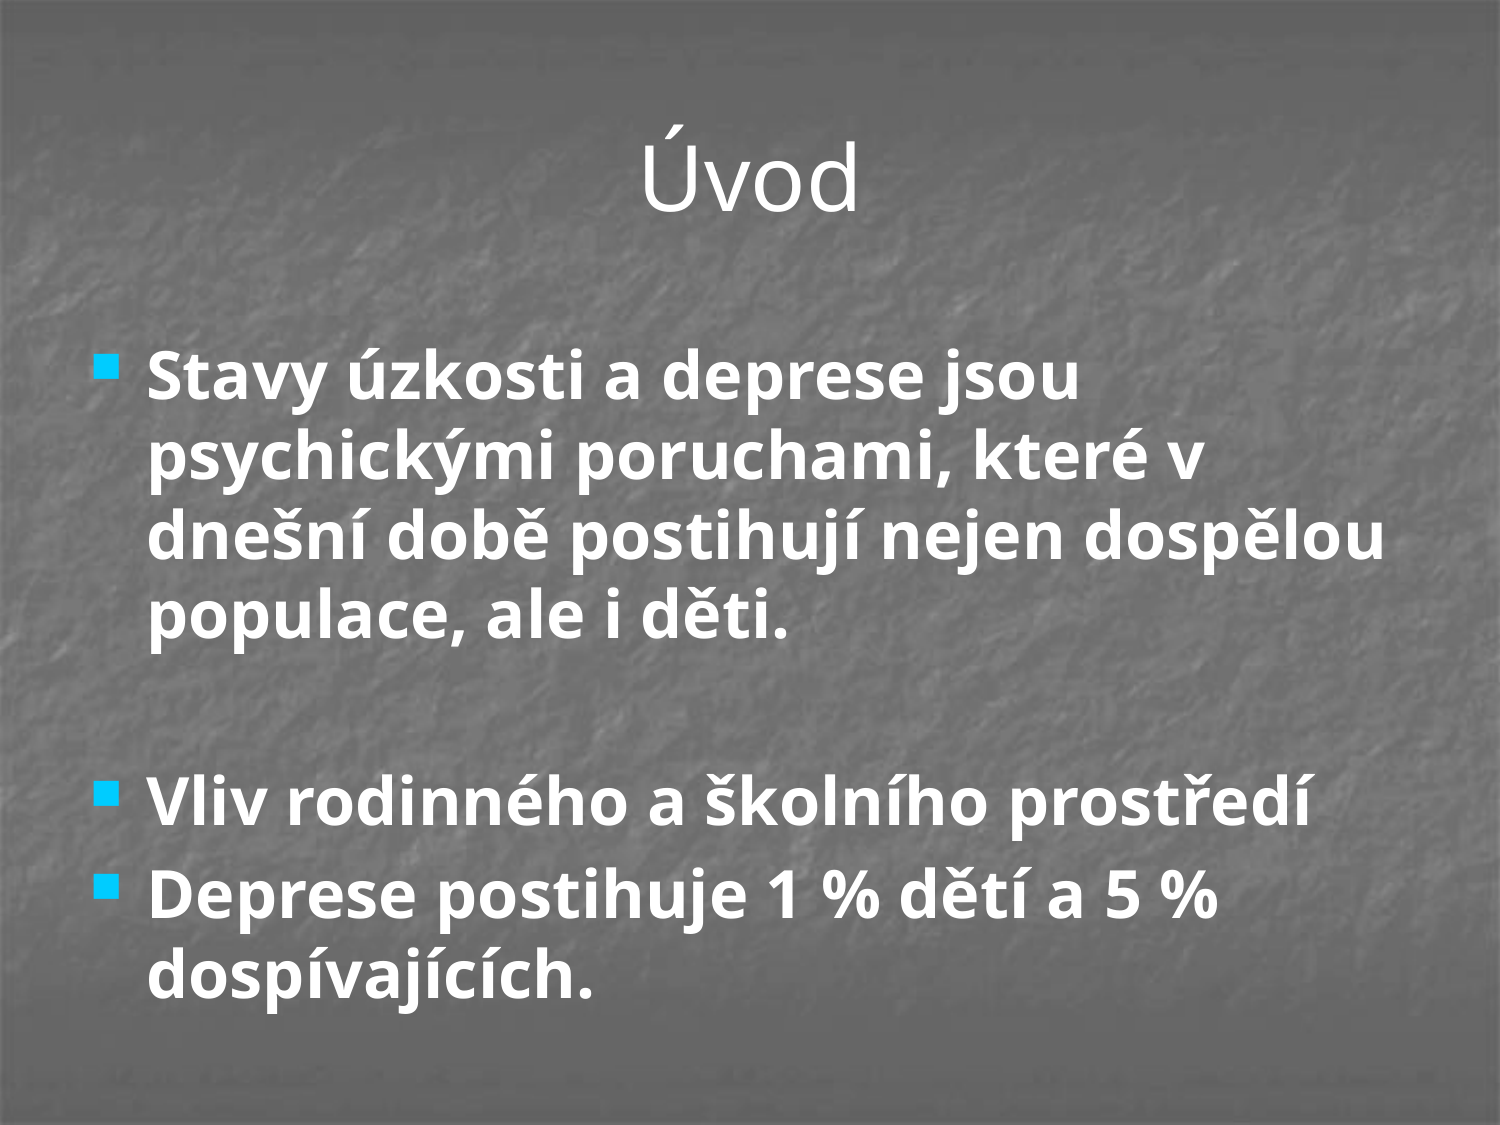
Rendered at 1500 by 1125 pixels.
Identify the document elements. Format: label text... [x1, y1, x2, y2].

list Stavy úzkosti a deprese jsou psychickými poruchami, které v dnešní době postihují nejen dospělou populace, ale i děti. Vliv rodinného a školního prostředí Deprese postihuje 1 % dětí a 5 % dospívajících. [74, 324, 1426, 1001]
title Úvod [74, 62, 1426, 288]
